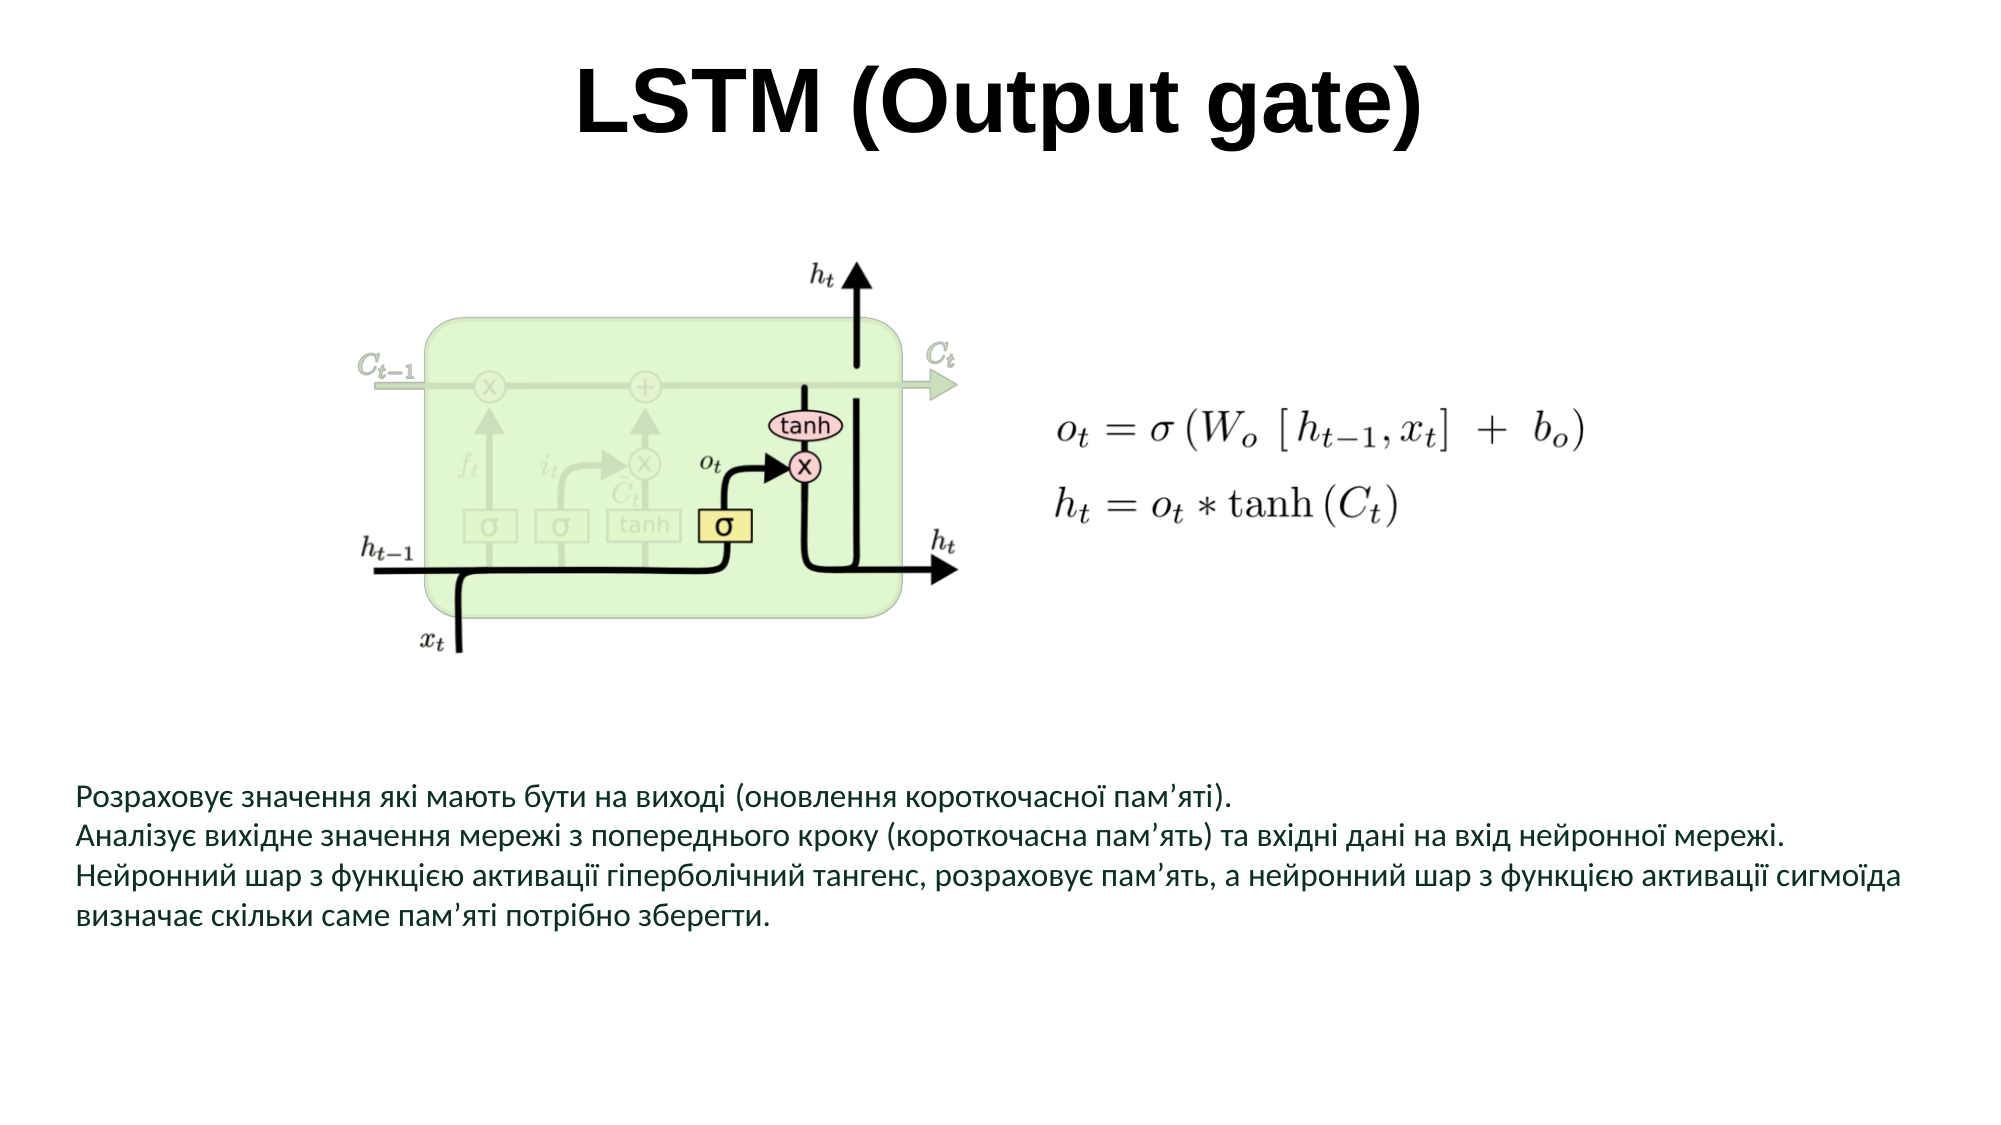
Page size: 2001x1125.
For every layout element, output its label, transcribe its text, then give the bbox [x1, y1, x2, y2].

text_box LSTM (Output gate) [261, 33, 1739, 158]
text_box Розраховує значення які мають бути на виході (оновлення короткочасної памʼяті). Аналізує вихідне значення мережі з попереднього кроку (короткочасна памʼять) та вхідні дані на вхід нейронної мережі. Нейронний шар з функцією активації гіперболічний тангенс, розраховує памʼять, а нейронний шар з функцією активації сигмоїда визначає скільки саме памʼяті потрібно зберегти. [67, 765, 1933, 982]
picture [342, 250, 1658, 657]
